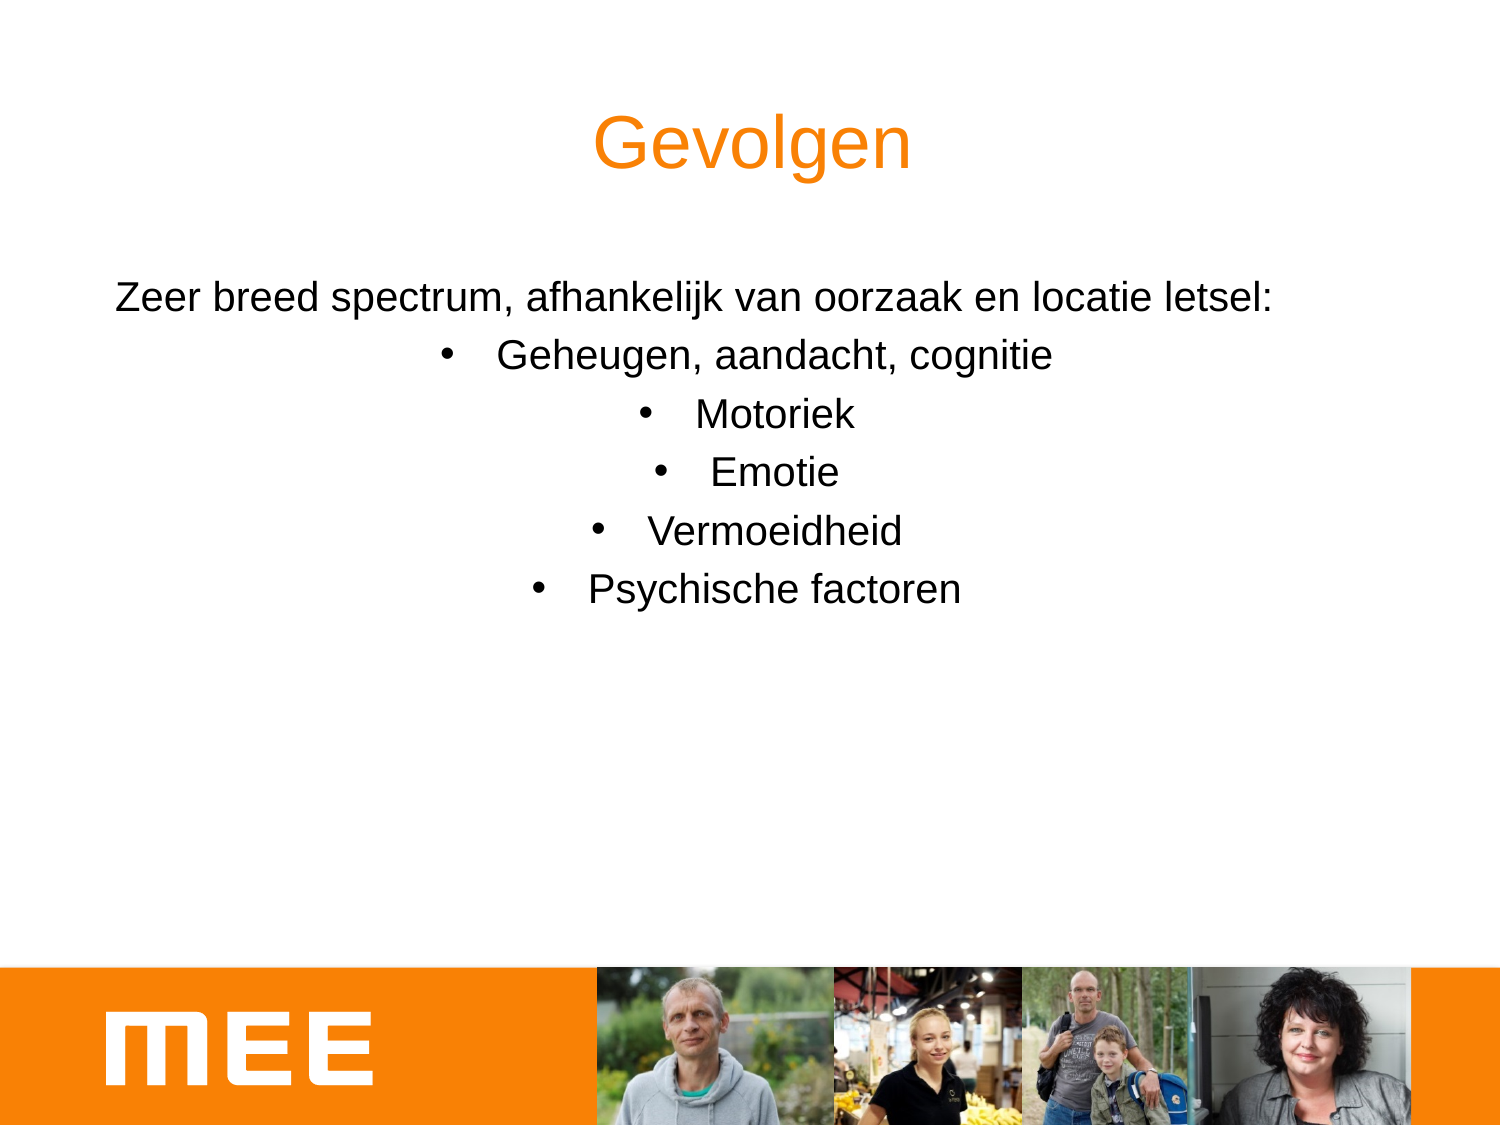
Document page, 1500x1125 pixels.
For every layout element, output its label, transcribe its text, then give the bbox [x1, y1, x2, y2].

list Zeer breed spectrum, afhankelijk van oorzaak en locatie letsel: Geheugen, aandacht, cognitie Motoriek Emotie Vermoeidheid Psychische factoren [100, 262, 1394, 941]
title Gevolgen [105, 44, 1400, 233]
picture [597, 967, 1412, 1125]
